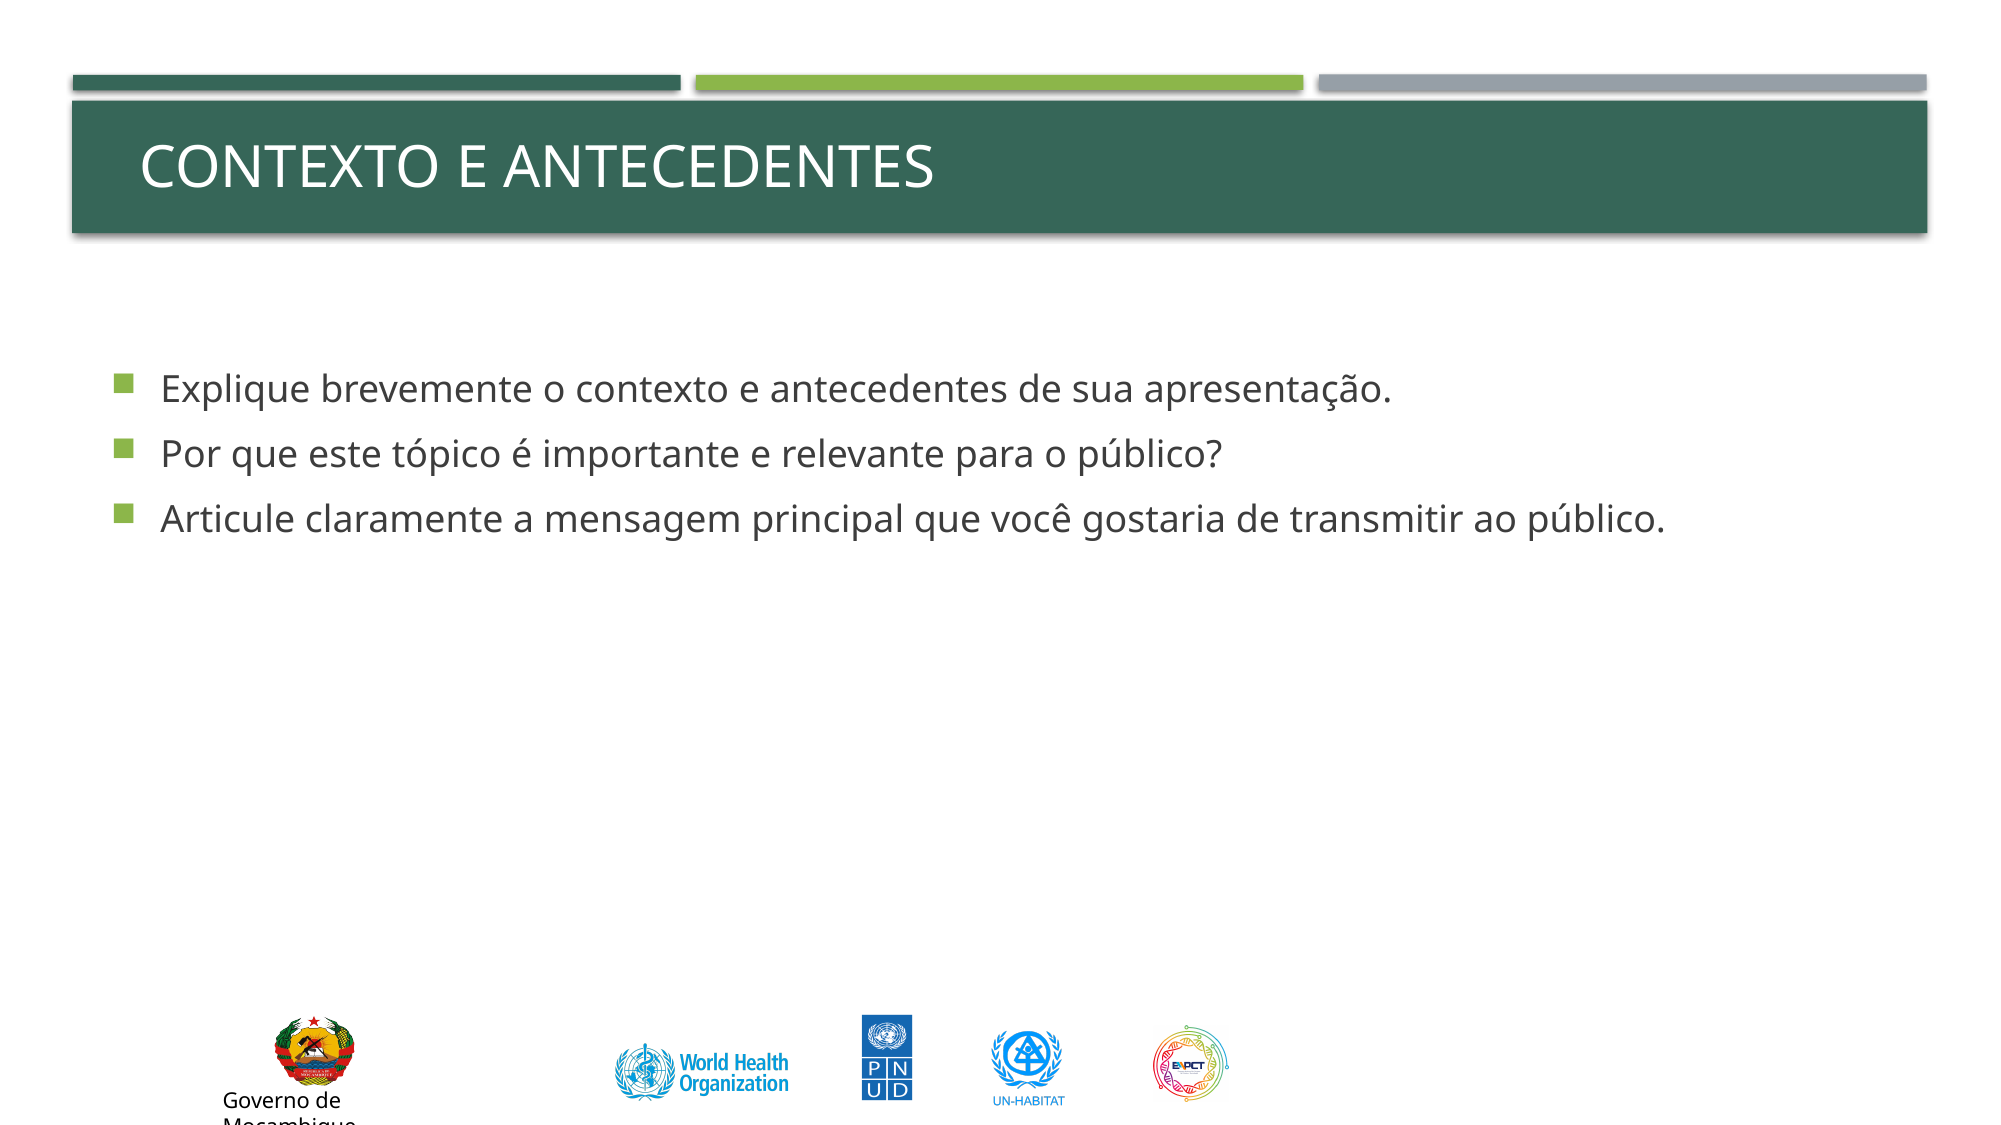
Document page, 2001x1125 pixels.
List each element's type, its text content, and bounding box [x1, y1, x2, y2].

picture [837, 994, 937, 1121]
picture [274, 1015, 355, 1086]
picture [614, 1019, 789, 1125]
picture [1153, 1025, 1229, 1102]
list Explique brevemente o contexto e antecedentes de sua apresentação. Por que este tópico é importante e relevante para o público? Articule claramente a mensagem principal que você gostaria de transmitir ao público. [95, 357, 1905, 962]
picture [985, 1025, 1071, 1111]
title Contexto e Antecedentes [95, 80, 1905, 248]
